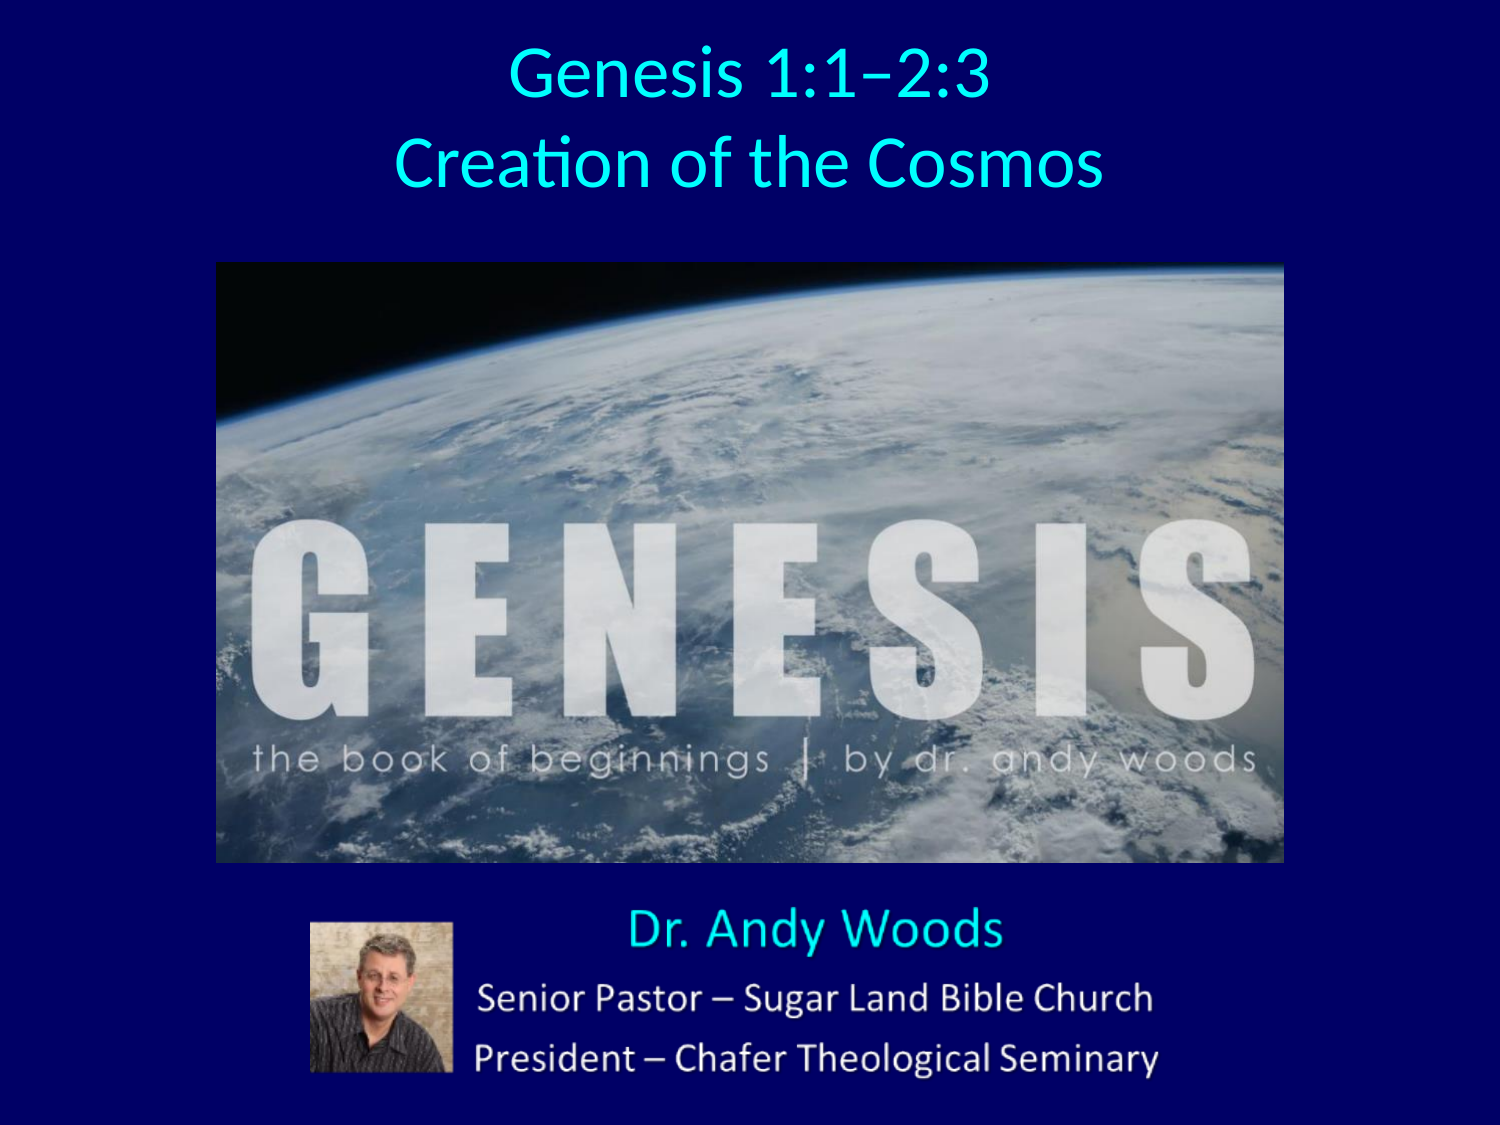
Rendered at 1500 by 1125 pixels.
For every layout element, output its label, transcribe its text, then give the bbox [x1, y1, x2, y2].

picture [216, 262, 1284, 863]
text_box Genesis 1:1–2:3 Creation of the Cosmos [50, 37, 1450, 188]
picture [310, 874, 1190, 1114]
